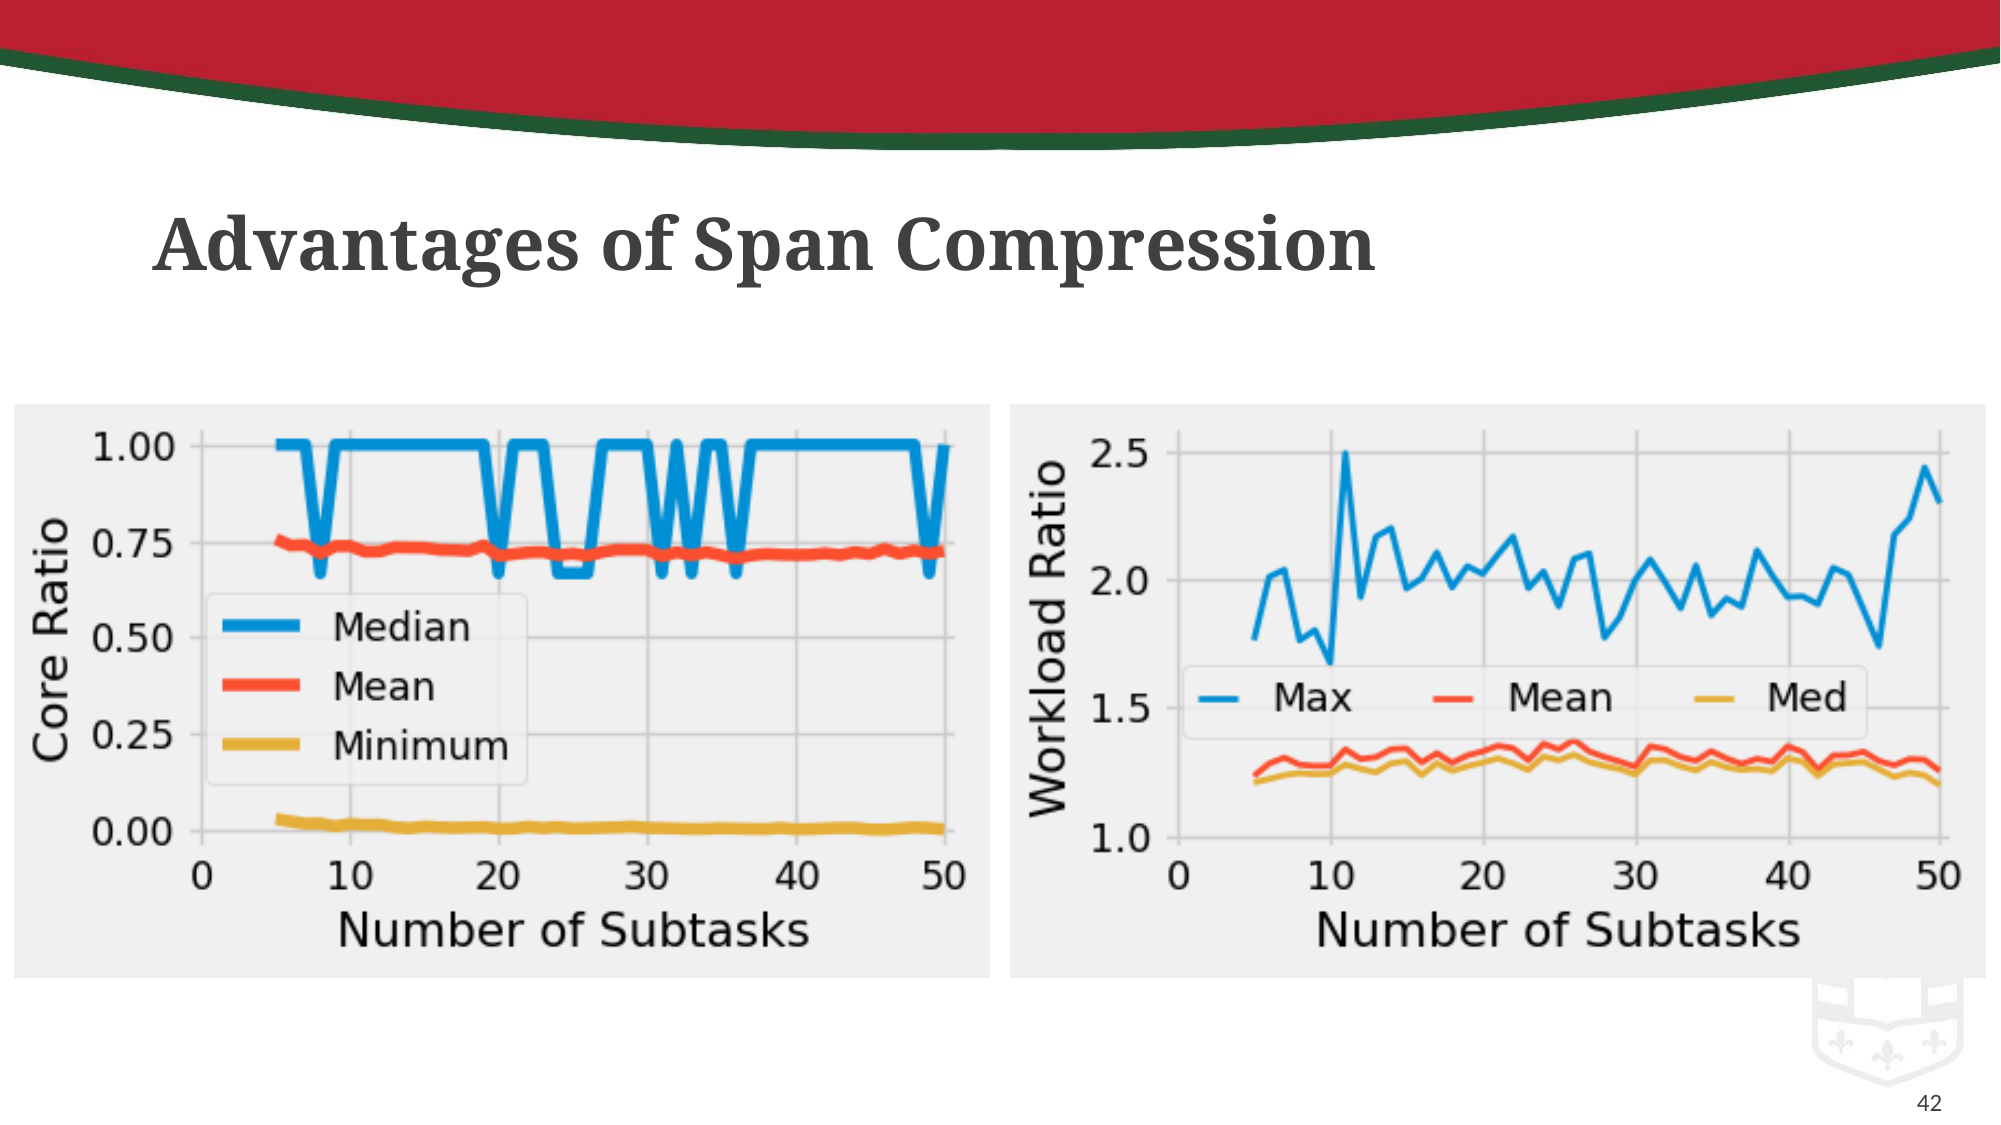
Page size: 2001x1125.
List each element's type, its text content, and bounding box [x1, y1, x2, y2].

title Advantages of Span Compression [137, 199, 1863, 290]
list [1009, 404, 1986, 979]
picture [0, 0, 2001, 1125]
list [13, 404, 990, 979]
